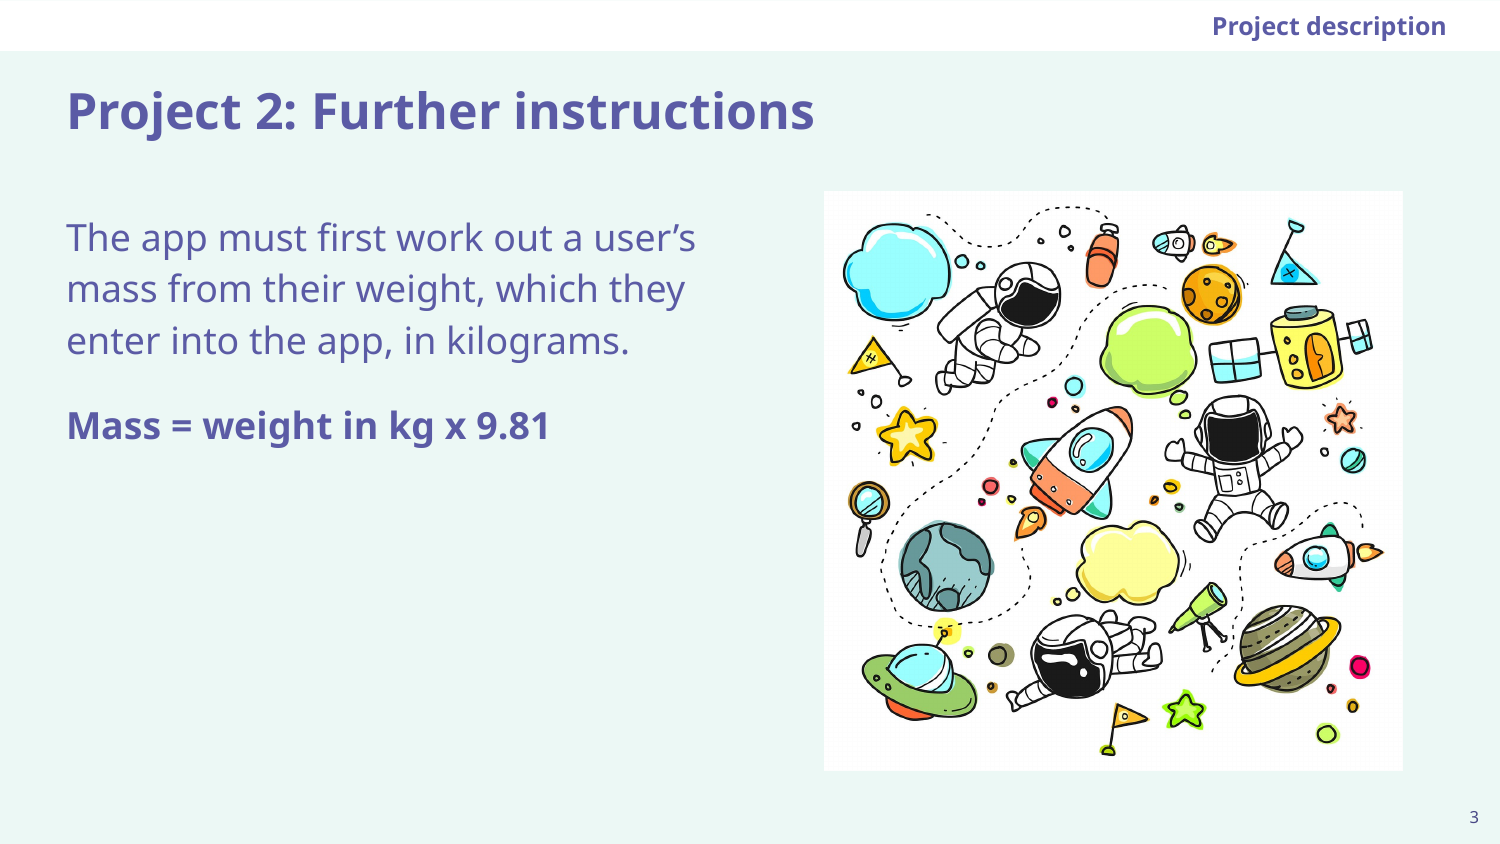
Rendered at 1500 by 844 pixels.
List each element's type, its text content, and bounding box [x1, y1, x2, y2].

list The app must first work out a user’s mass from their weight, which they enter into the app, in kilograms. Mass = weight in kg x 9.81 [51, 191, 723, 793]
subtitle Project description [862, 0, 1448, 52]
picture [824, 191, 1404, 771]
title Project 2: Further instructions [51, 52, 1449, 167]
slide_number ‹#› [1448, 792, 1500, 844]
